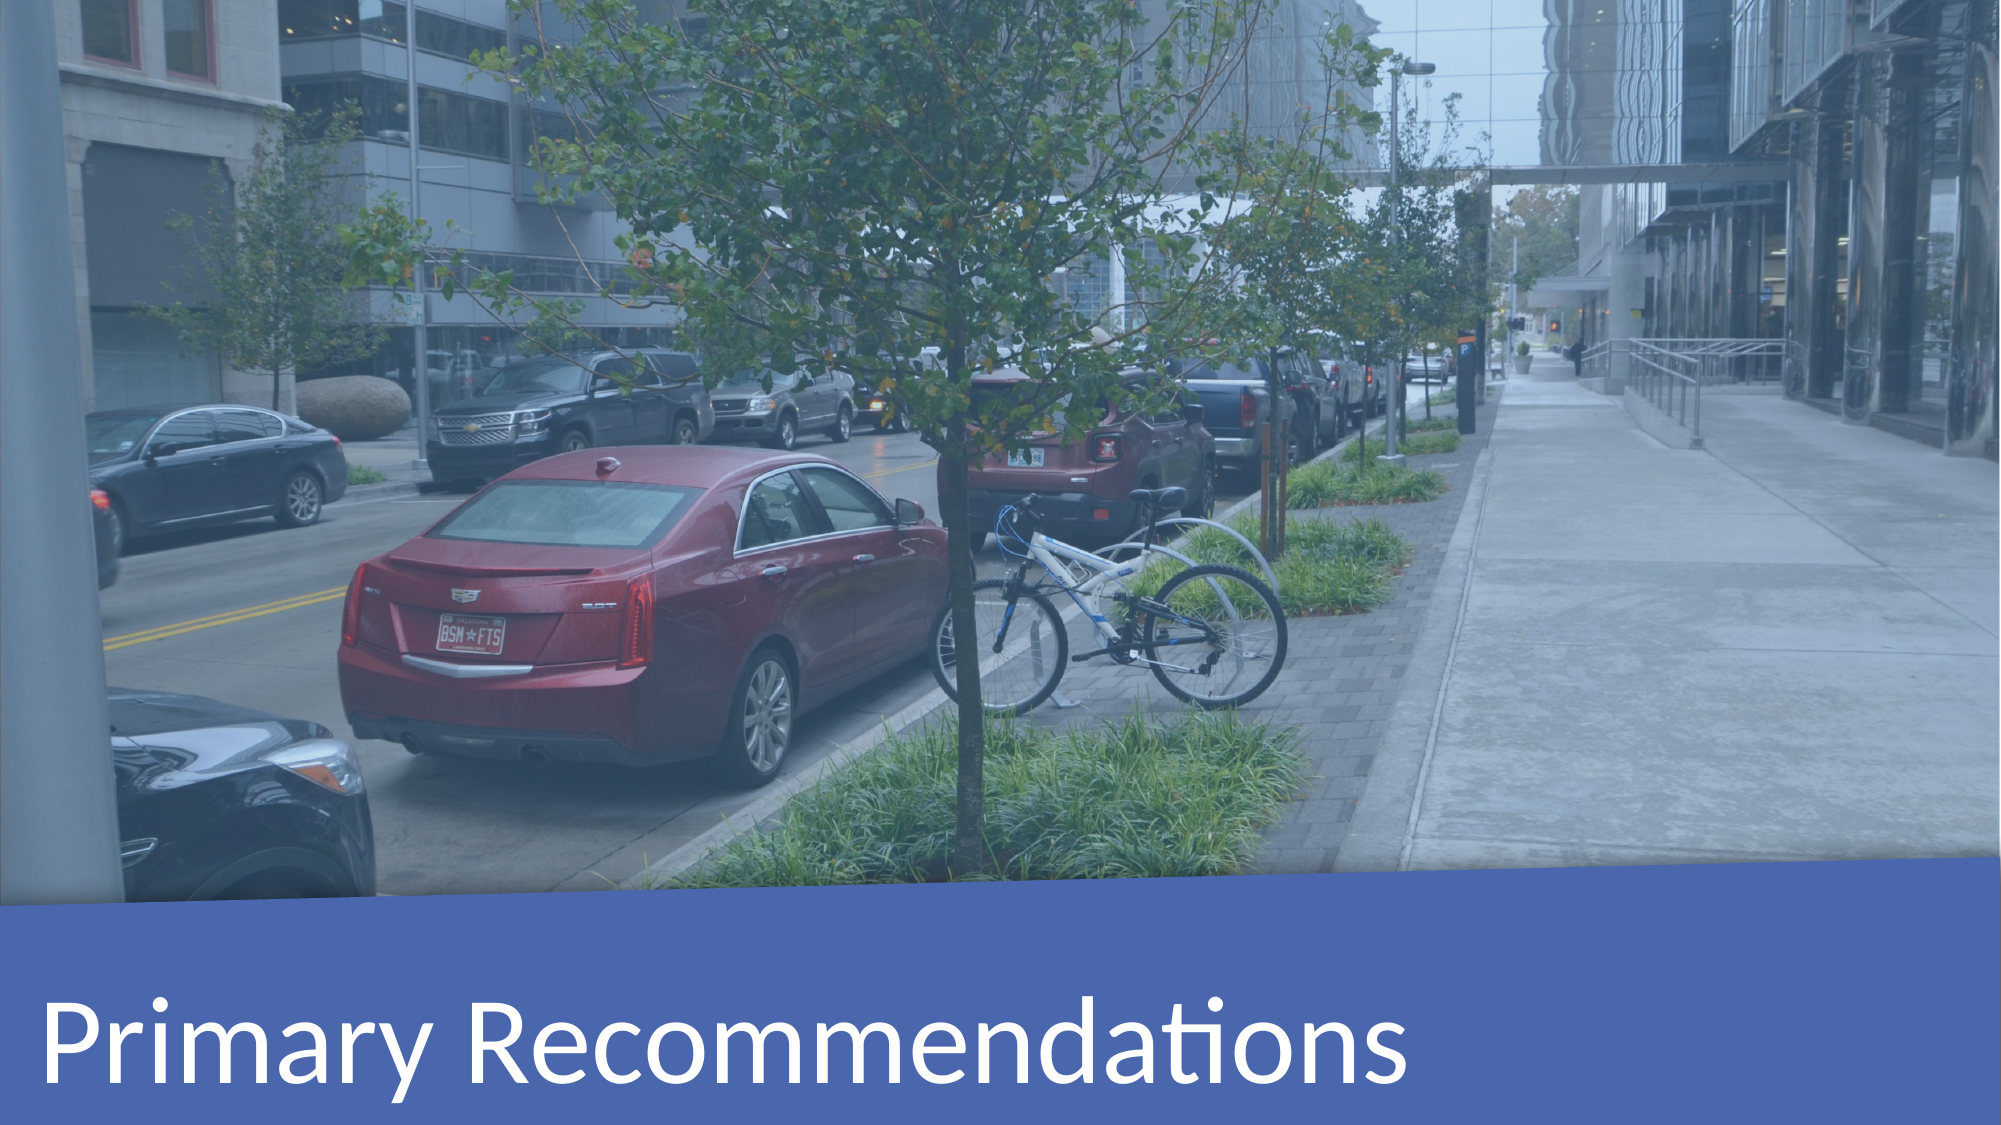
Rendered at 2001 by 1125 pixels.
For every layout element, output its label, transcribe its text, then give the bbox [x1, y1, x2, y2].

title Primary Recommendations [23, 726, 1968, 1119]
